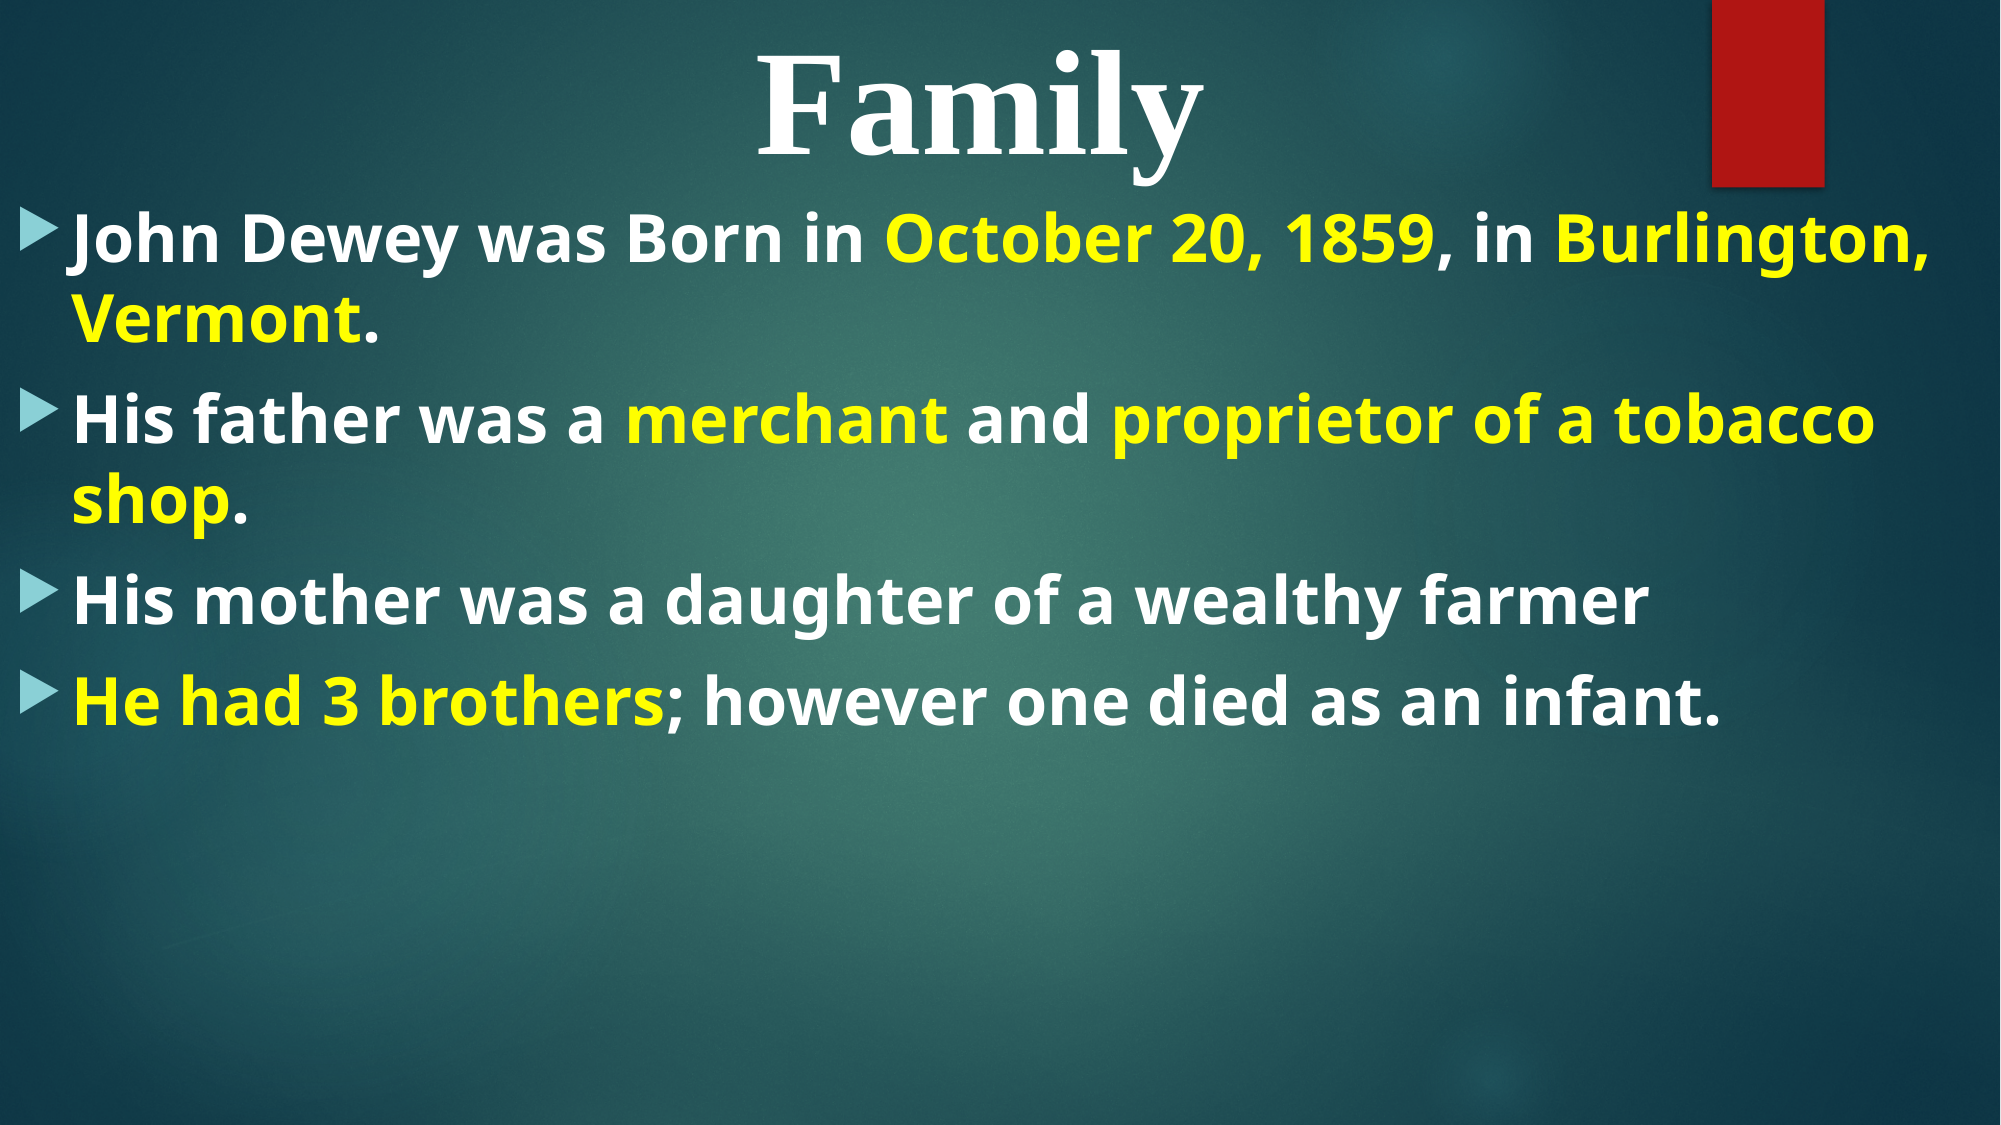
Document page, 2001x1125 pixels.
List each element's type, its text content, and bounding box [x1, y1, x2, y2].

title Family [0, 0, 2000, 188]
list John Dewey was Born in October 20, 1859, in Burlington, Vermont. His father was a merchant and proprietor of a tobacco shop. His mother was a daughter of a wealthy farmer He had 3 brothers; however one died as an infant. [0, 188, 2000, 1125]
